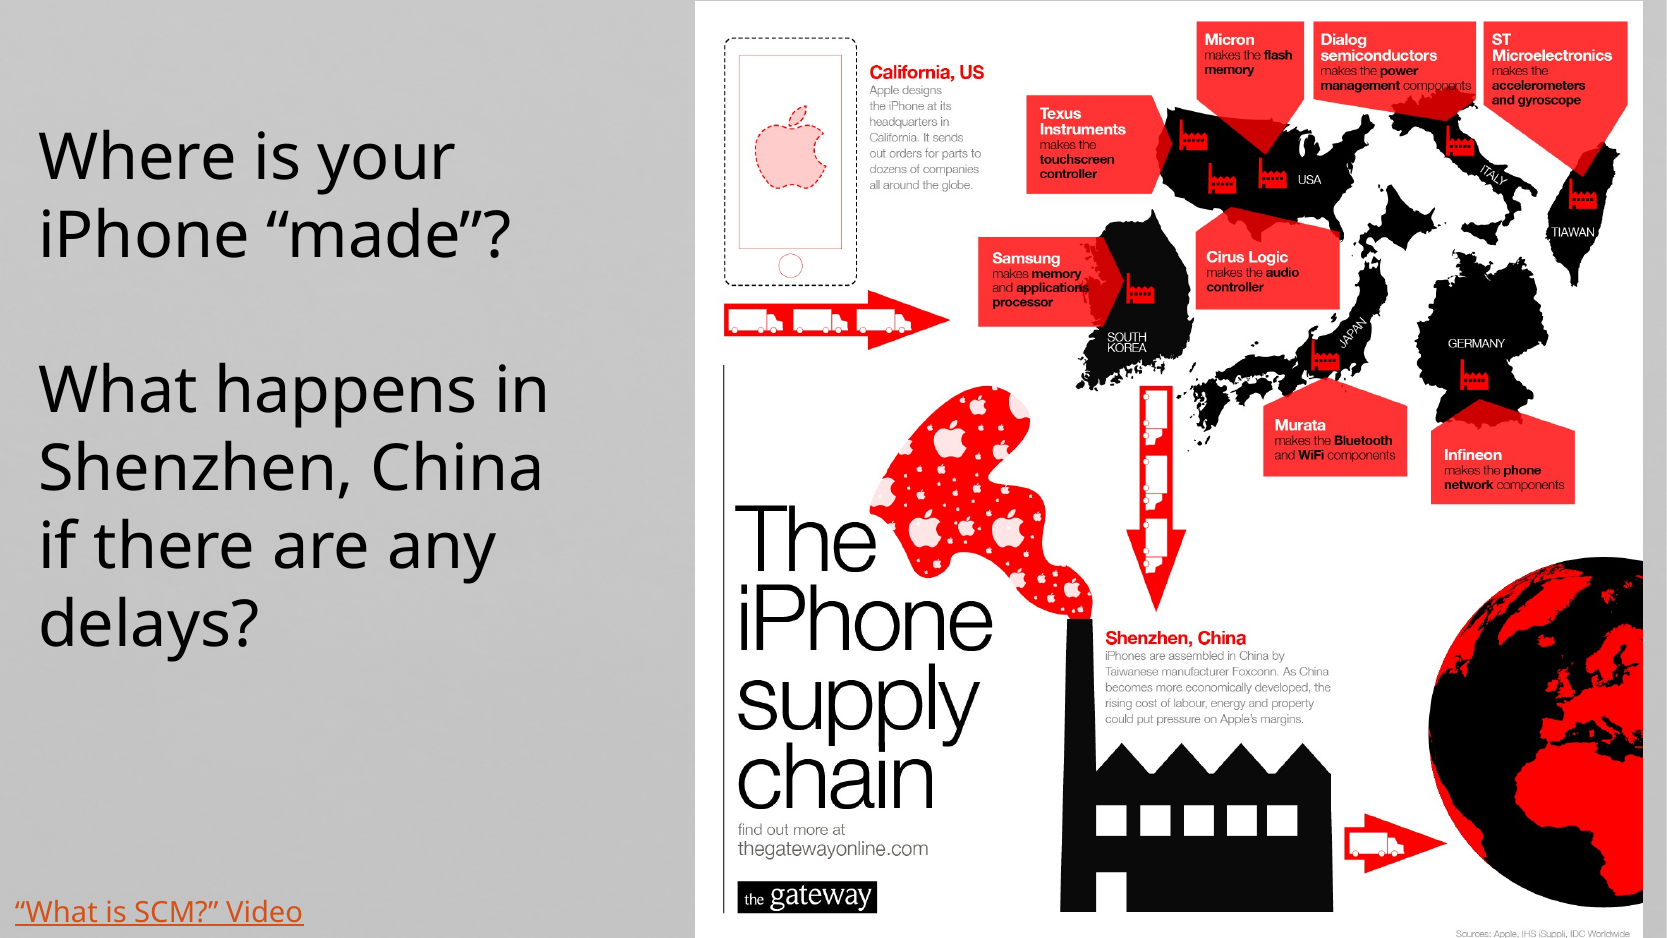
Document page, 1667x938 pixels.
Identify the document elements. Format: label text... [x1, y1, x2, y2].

picture [695, 0, 1644, 938]
text_box Where is your iPhone “made”? What happens in Shenzhen, China if there are any delays? [23, 107, 567, 667]
text_box “What is SCM?” Video [0, 885, 580, 938]
